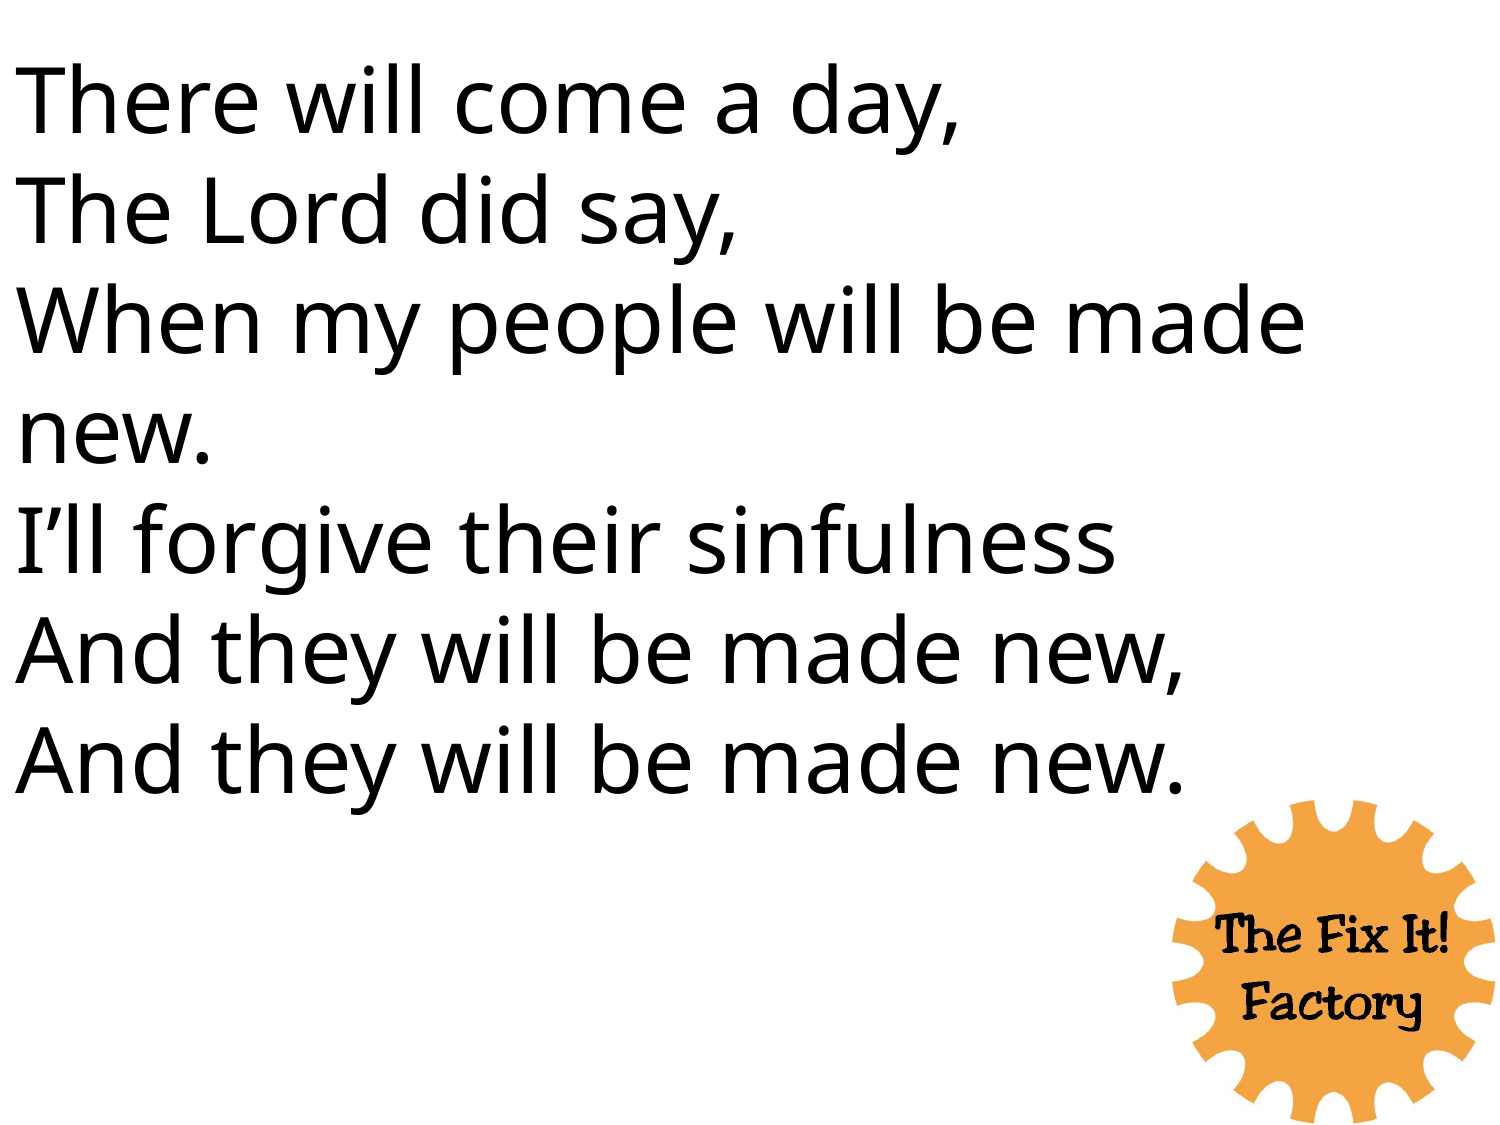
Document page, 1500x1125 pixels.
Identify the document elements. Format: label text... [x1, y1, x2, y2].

title There will come a day, The Lord did say, When my people will be made new. I’ll forgive their sinfulness And they will be made new, And they will be made new. [0, 7, 1371, 846]
picture [1168, 798, 1500, 1125]
